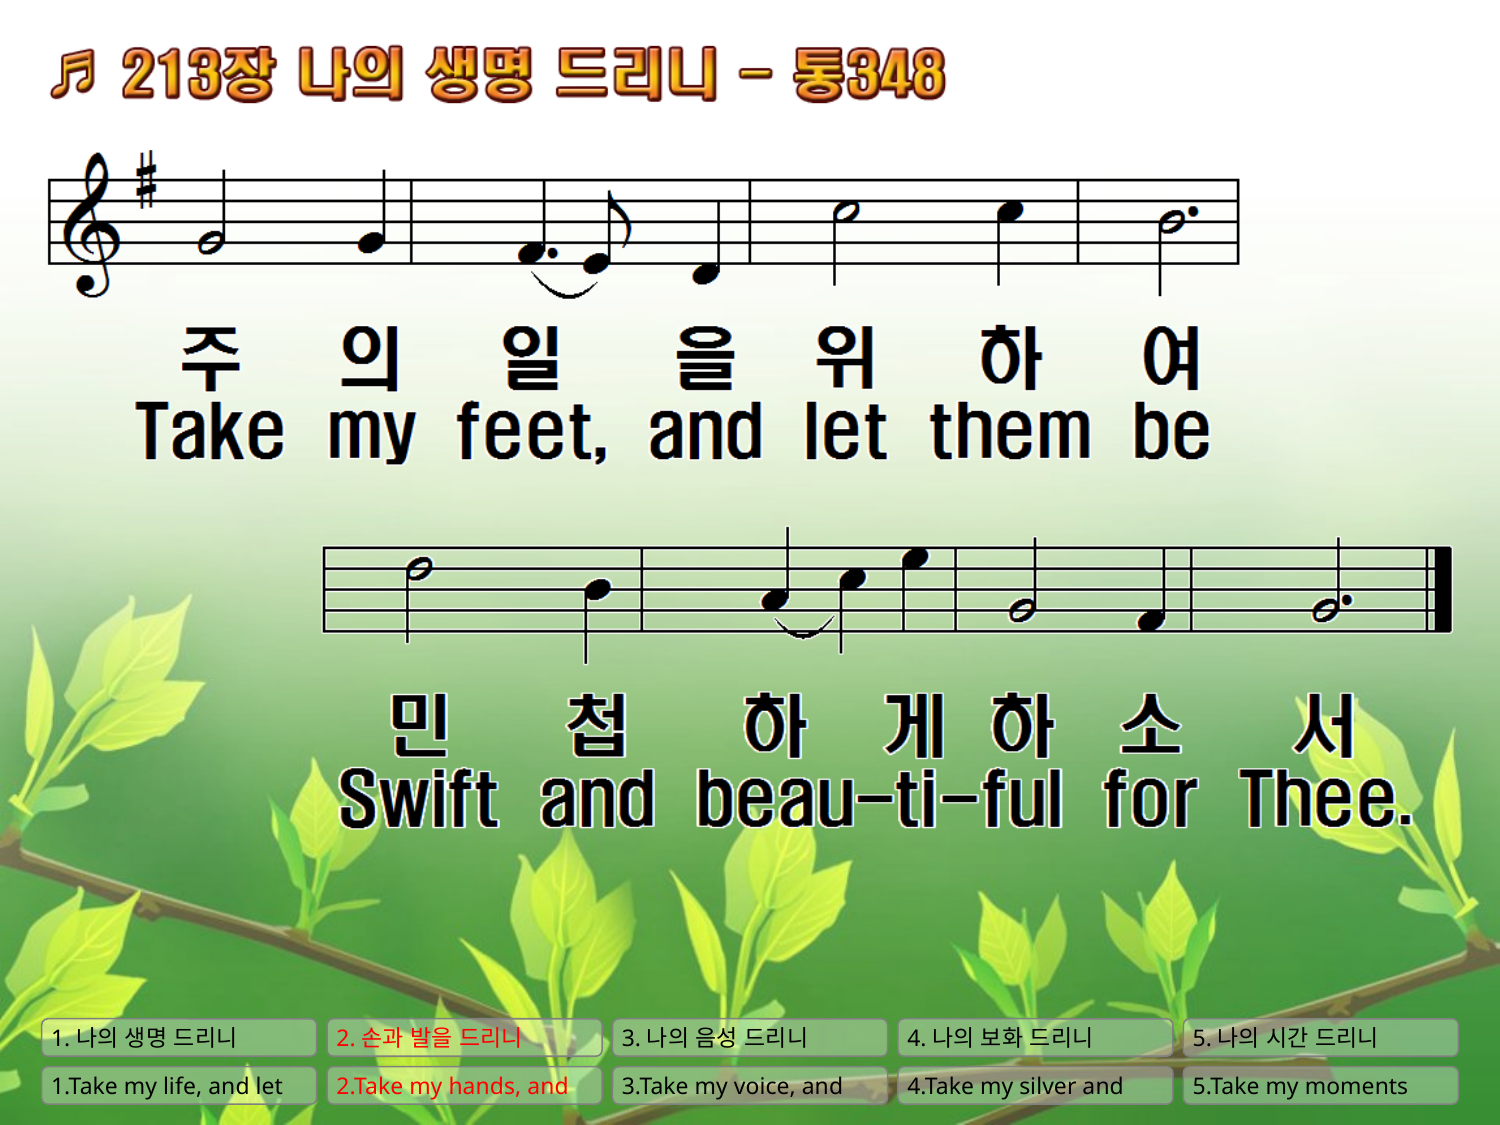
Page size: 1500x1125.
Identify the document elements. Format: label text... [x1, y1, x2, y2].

text_box 5.Take my moments [1183, 1066, 1459, 1105]
text_box 1.Take my life, and let [41, 1066, 317, 1105]
text_box 4.나의 보화 드리니 [897, 1018, 1173, 1057]
text_box 5.나의 시간 드리니 [1183, 1018, 1459, 1057]
text_box 2.Take my hands, and [327, 1066, 603, 1105]
text_box 3.Take my voice, and [612, 1066, 888, 1105]
text_box 4.Take my silver and [897, 1066, 1173, 1105]
text_box 2.손과 발을 드리니 [327, 1018, 603, 1057]
text_box 1.나의 생명 드리니 [41, 1018, 317, 1057]
text_box 3.나의 음성 드리니 [612, 1018, 888, 1057]
picture [0, 0, 1500, 844]
